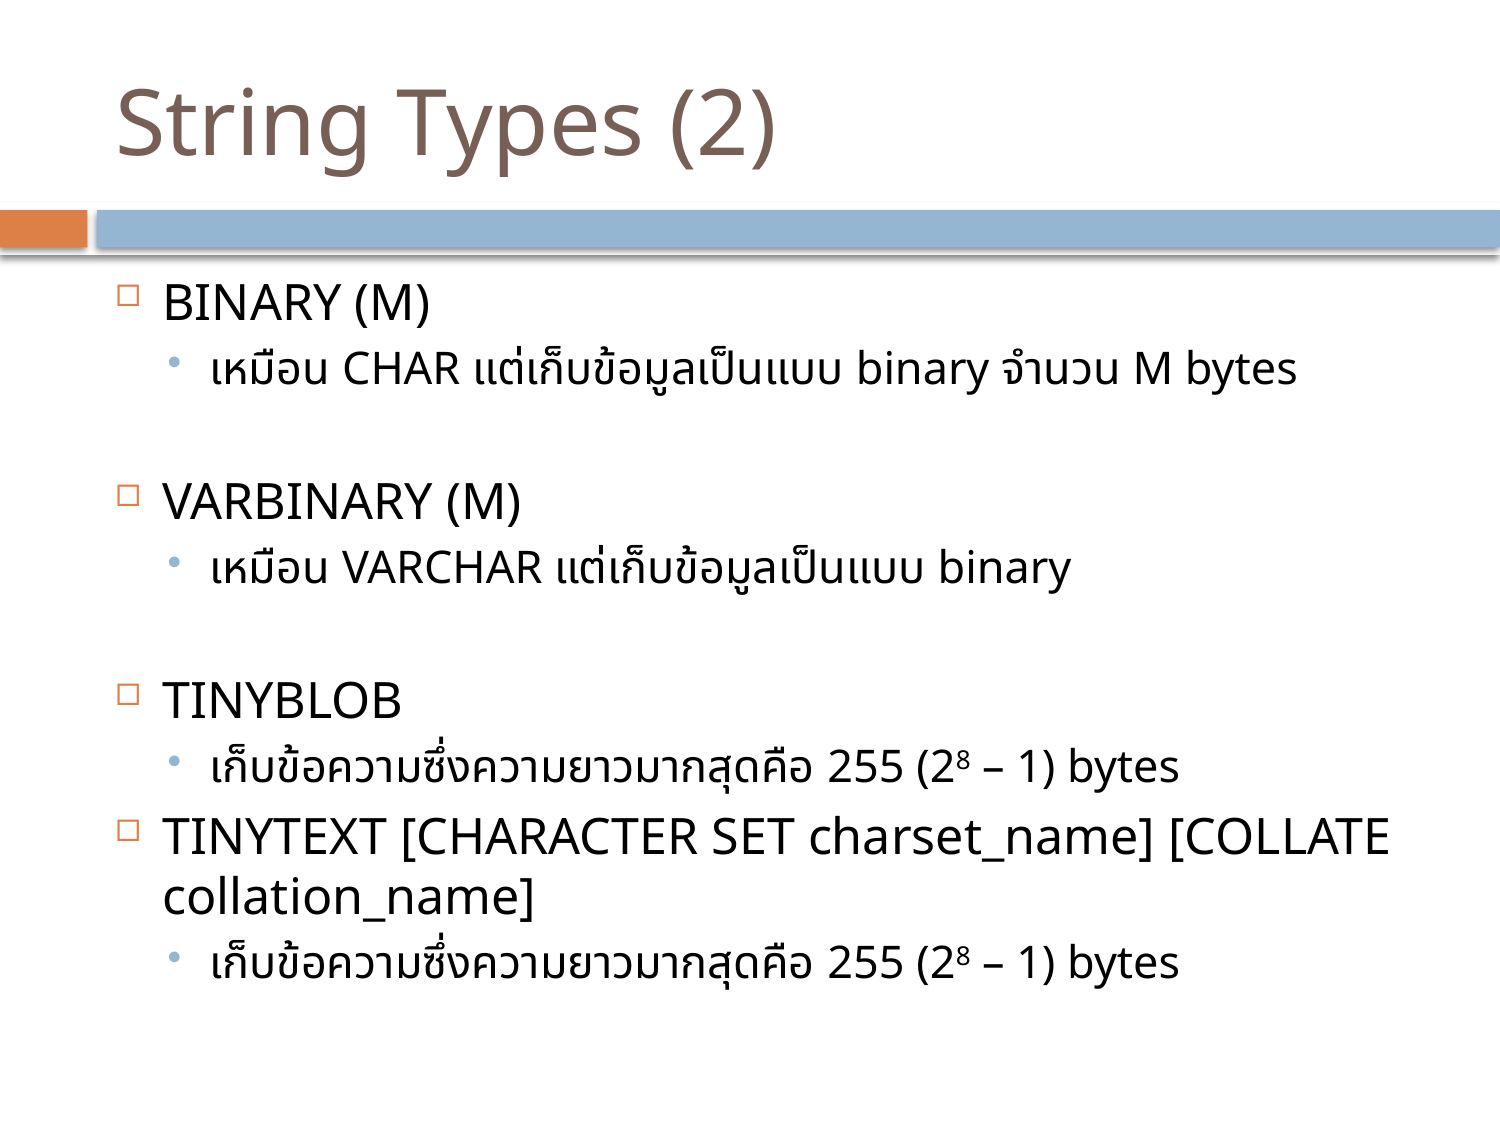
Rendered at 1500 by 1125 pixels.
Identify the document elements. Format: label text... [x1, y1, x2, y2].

title String Types (2) [100, 37, 1438, 200]
list BINARY (M) เหมือน CHAR แต่เก็บข้อมูลเป็นแบบ binary จำนวน M bytes VARBINARY (M) เหมือน VARCHAR แต่เก็บข้อมูลเป็นแบบ binary TINYBLOB เก็บข้อความซึ่งความยาวมากสุดคือ 255 (28 – 1) bytes TINYTEXT [CHARACTER SET charset_name] [COLLATE collation_name] เก็บข้อความซึ่งความยาวมากสุดคือ 255 (28 – 1) bytes [100, 262, 1438, 1000]
